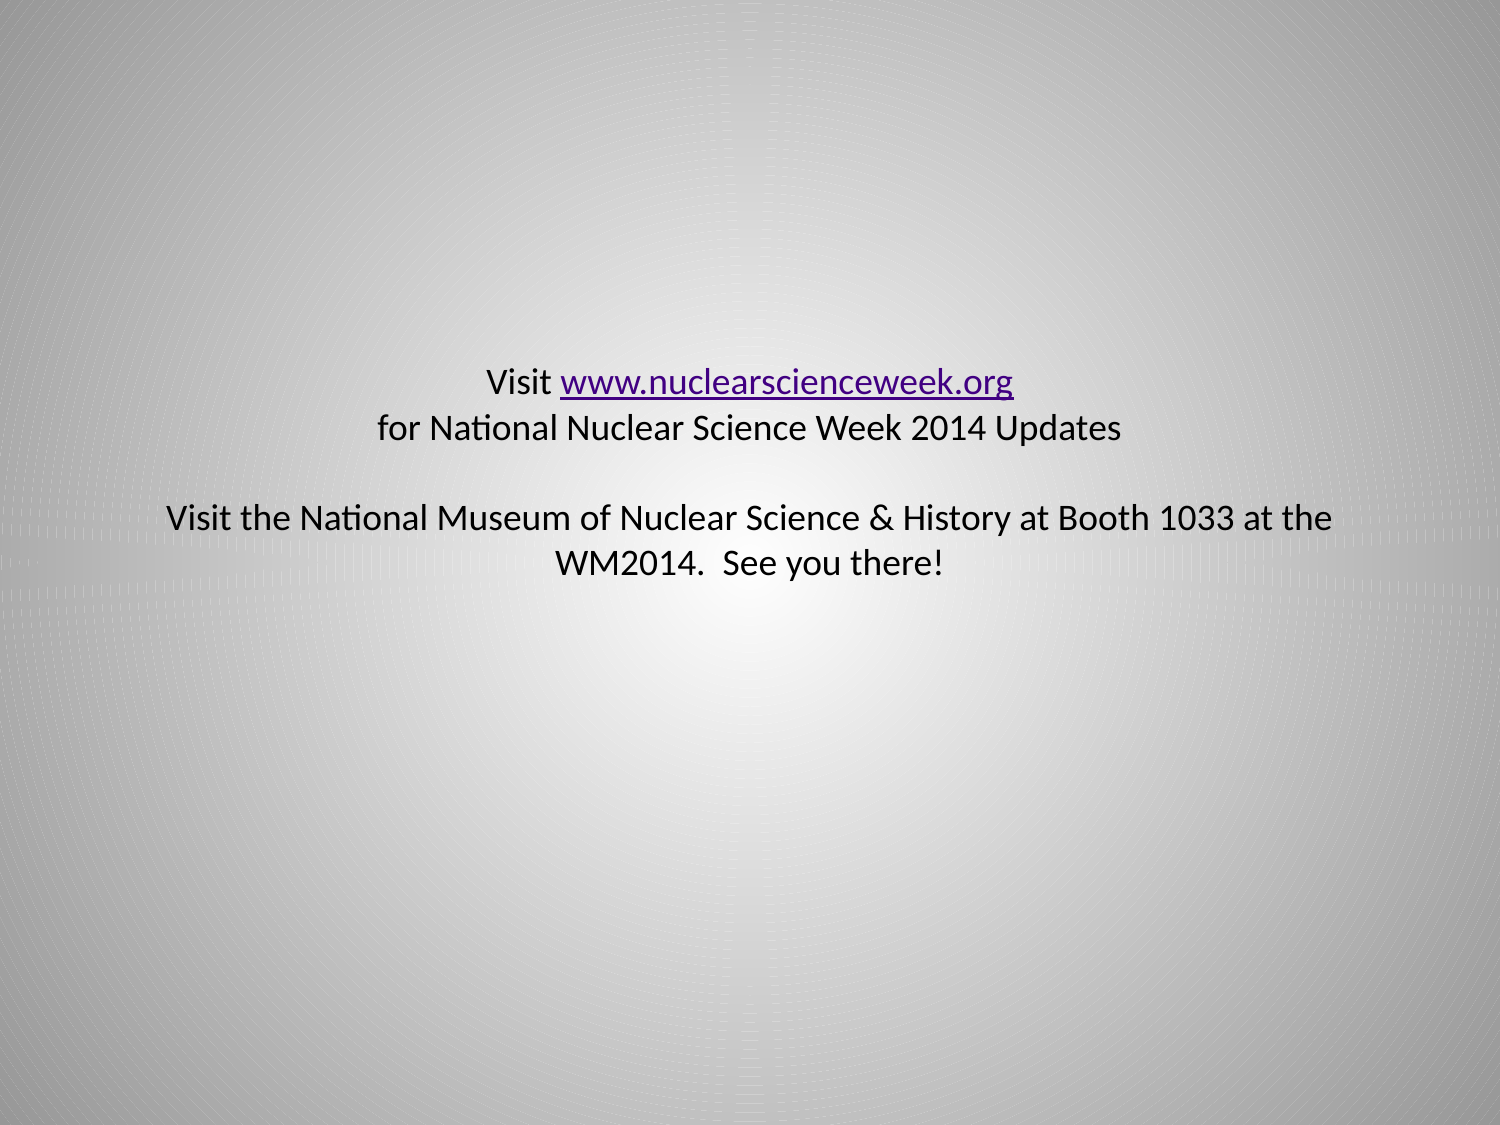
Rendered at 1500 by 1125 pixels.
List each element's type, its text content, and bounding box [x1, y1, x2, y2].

title Visit www.nuclearscienceweek.org for National Nuclear Science Week 2014 Updates Visit the National Museum of Nuclear Science & History at Booth 1033 at the WM2014. See you there! [112, 349, 1388, 591]
